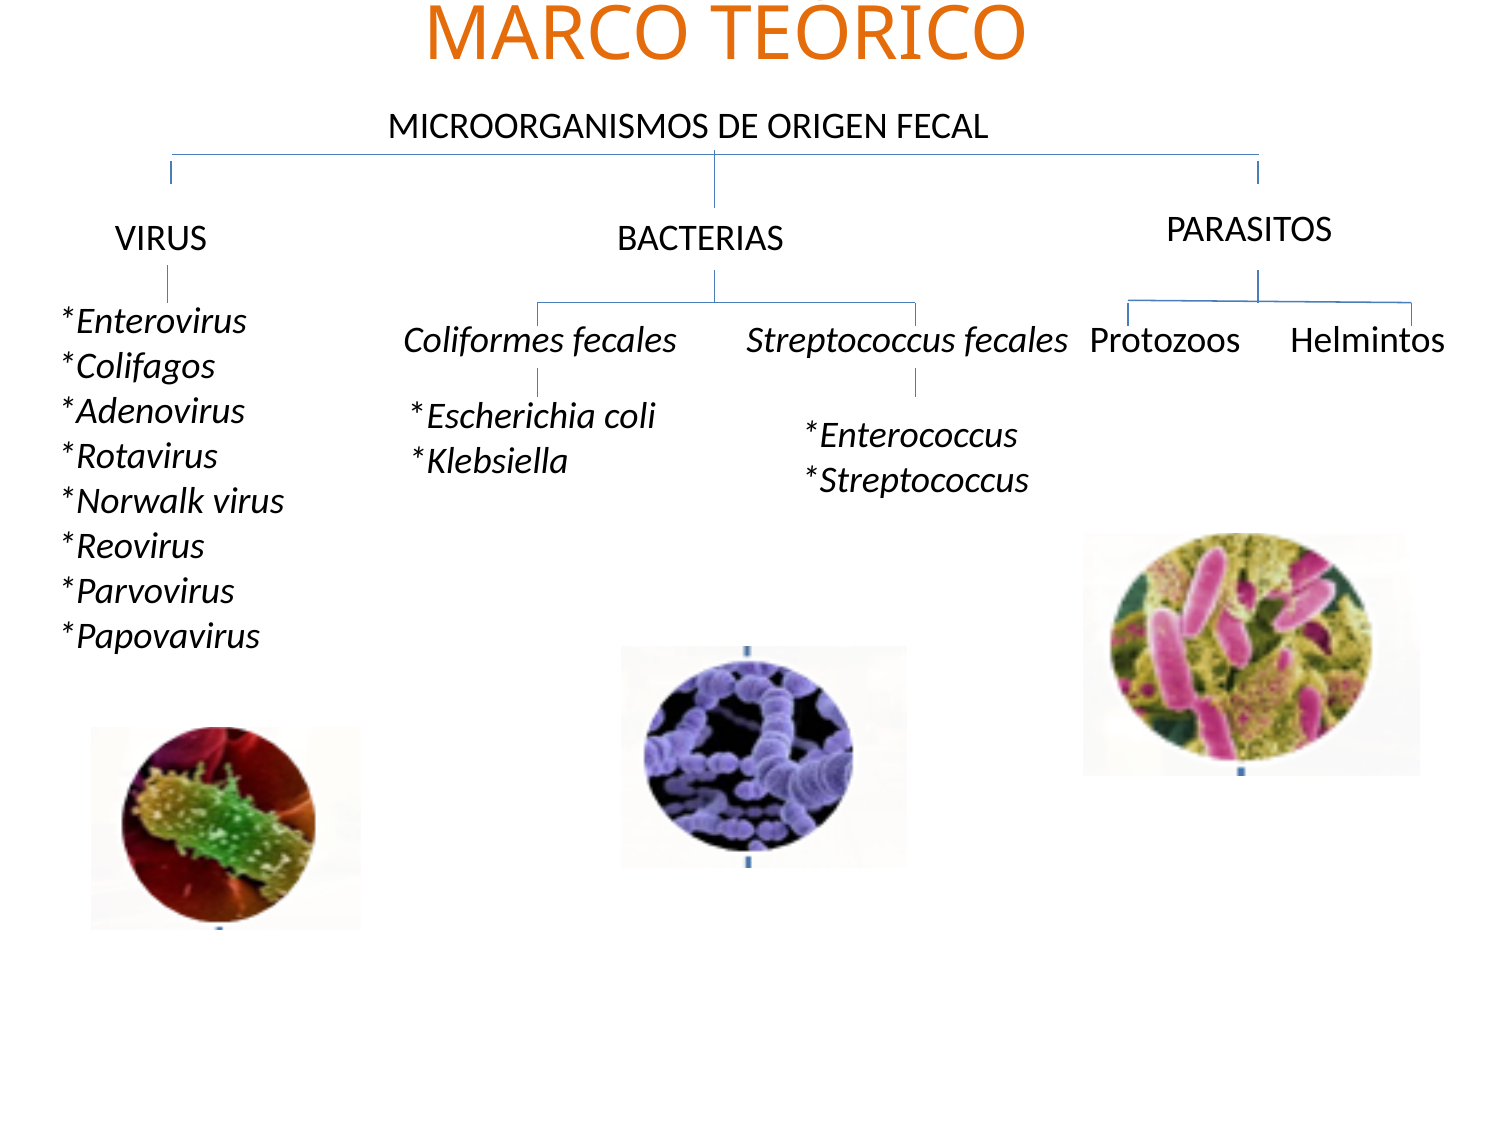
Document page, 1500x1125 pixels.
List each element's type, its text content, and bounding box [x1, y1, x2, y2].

text_box PARASITOS [1151, 196, 1365, 256]
text_box Protozoos [1074, 307, 1259, 367]
text_box BACTERIAS [602, 205, 827, 266]
text_box *Escherichia coli *Klebsiella [393, 383, 677, 489]
text_box Helmintos [1275, 307, 1500, 367]
text_box MARCO TEÓRICO [261, 0, 1191, 82]
text_box Streptococcus fecales [731, 307, 1074, 367]
text_box VIRUS [100, 205, 235, 266]
picture [91, 726, 361, 931]
text_box Coliformes fecales [388, 307, 707, 412]
text_box *Enterococcus *Streptococcus [786, 402, 1045, 552]
picture [621, 646, 907, 868]
picture [1083, 533, 1420, 777]
text_box *Enterovirus *Colifagos *Adenovirus *Rotavirus *Norwalk virus *Reovirus *Parvovirus *Papovavirus [42, 288, 338, 664]
text_box MICROORGANISMOS DE ORIGEN FECAL [372, 94, 1058, 154]
